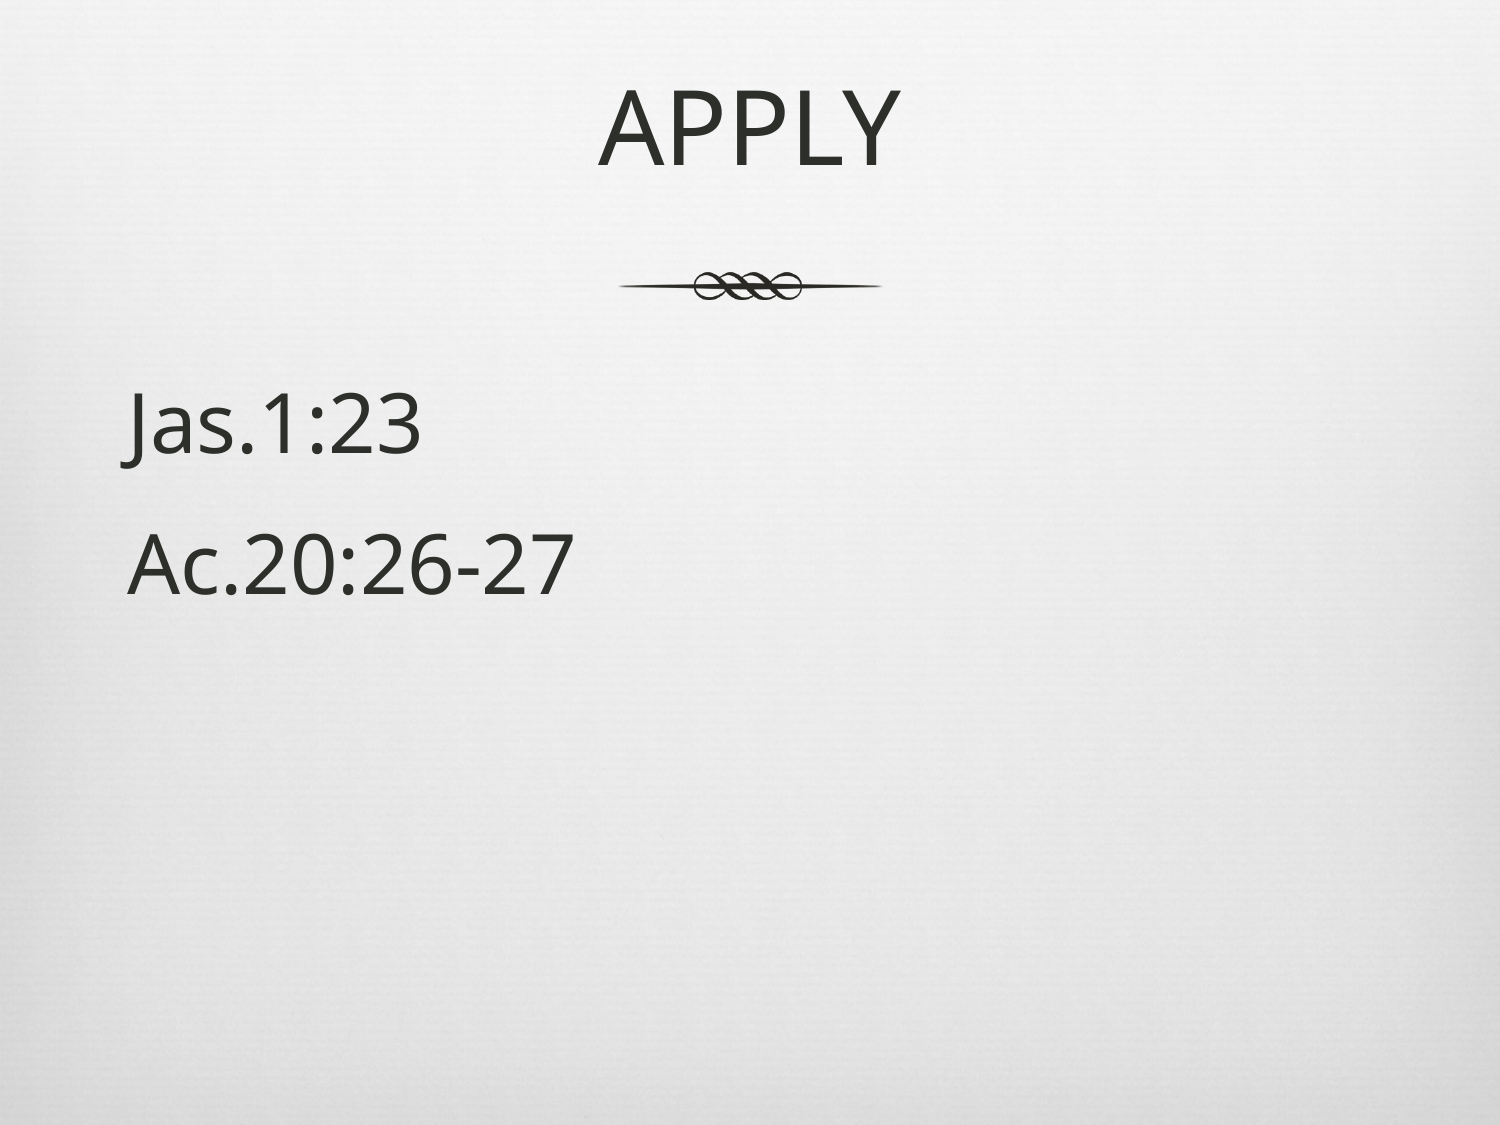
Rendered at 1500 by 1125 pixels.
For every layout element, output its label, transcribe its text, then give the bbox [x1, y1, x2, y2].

picture [615, 272, 885, 300]
list Jas.1:23 Ac.20:26-27 [112, 362, 1388, 963]
title APPLY [112, 11, 1388, 236]
